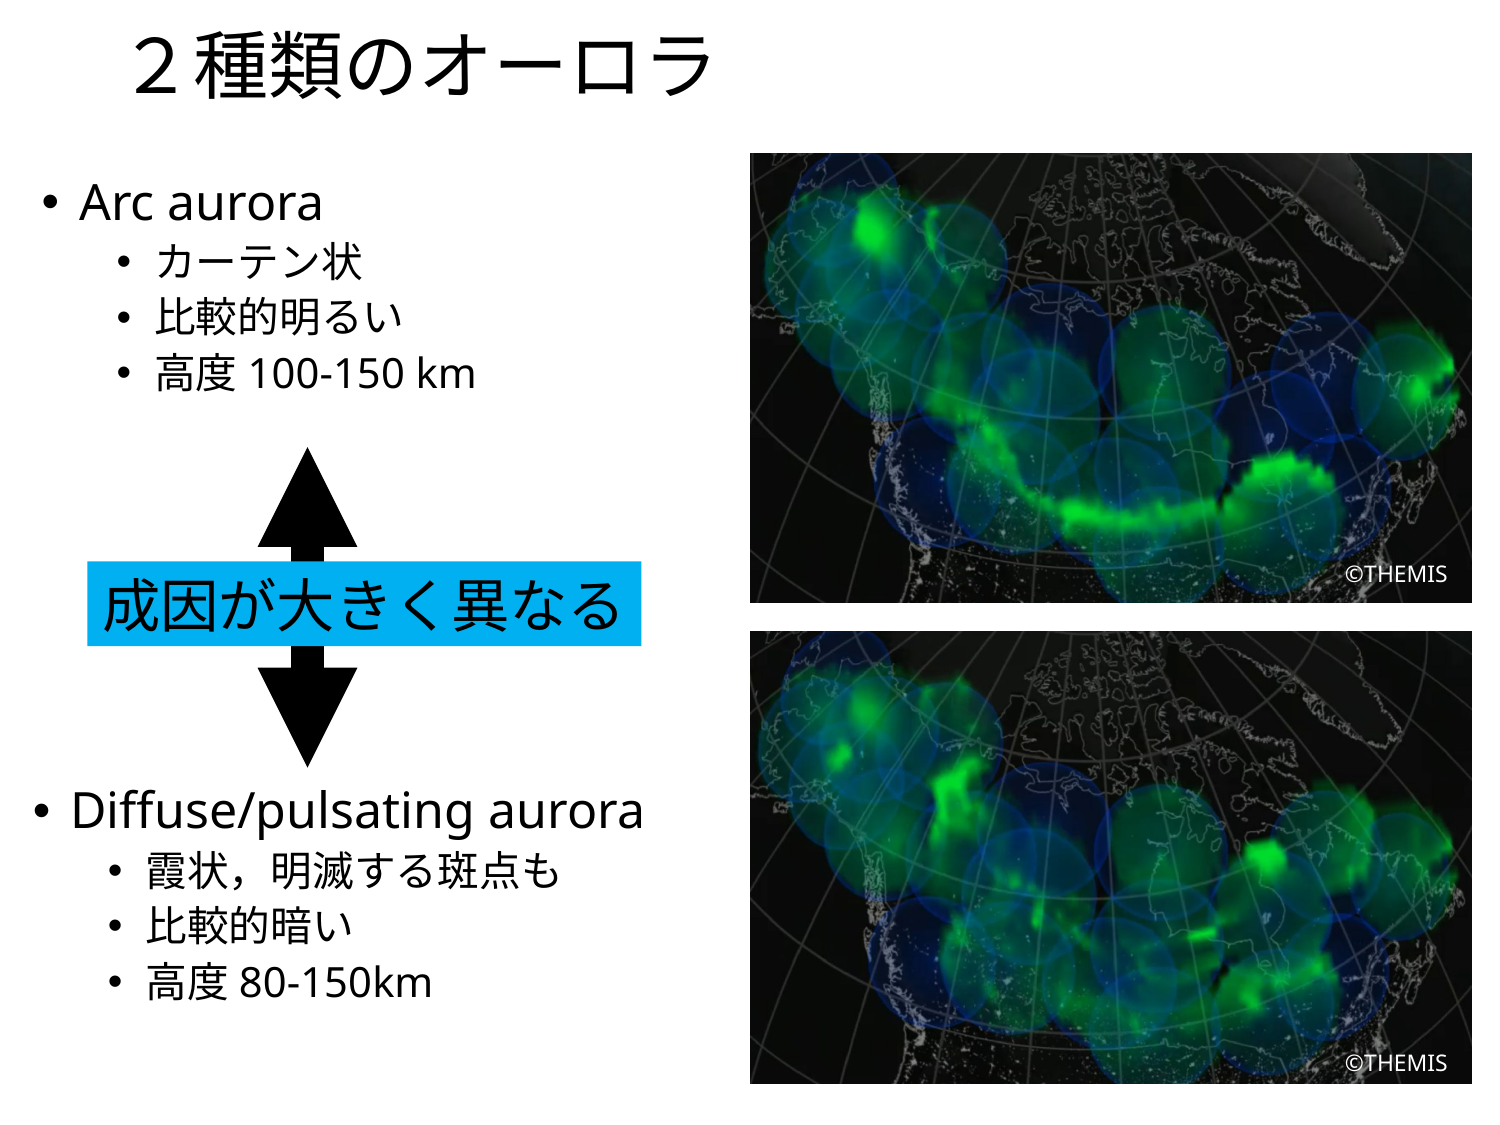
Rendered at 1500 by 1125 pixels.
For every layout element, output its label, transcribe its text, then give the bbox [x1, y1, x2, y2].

title ２種類のオーロラ [103, 34, 1397, 104]
list Arc aurora カーテン状 比較的明るい 高度100-150 km [26, 169, 665, 467]
picture [749, 631, 1472, 1084]
text_box 成因が大きく異なる [87, 561, 307, 647]
text_box 成因が大きく異なる [308, 561, 642, 647]
picture [749, 153, 1472, 603]
list Diffuse/pulsating aurora 霞状，明滅する斑点も 比較的暗い 高度80-150km [18, 778, 749, 1084]
